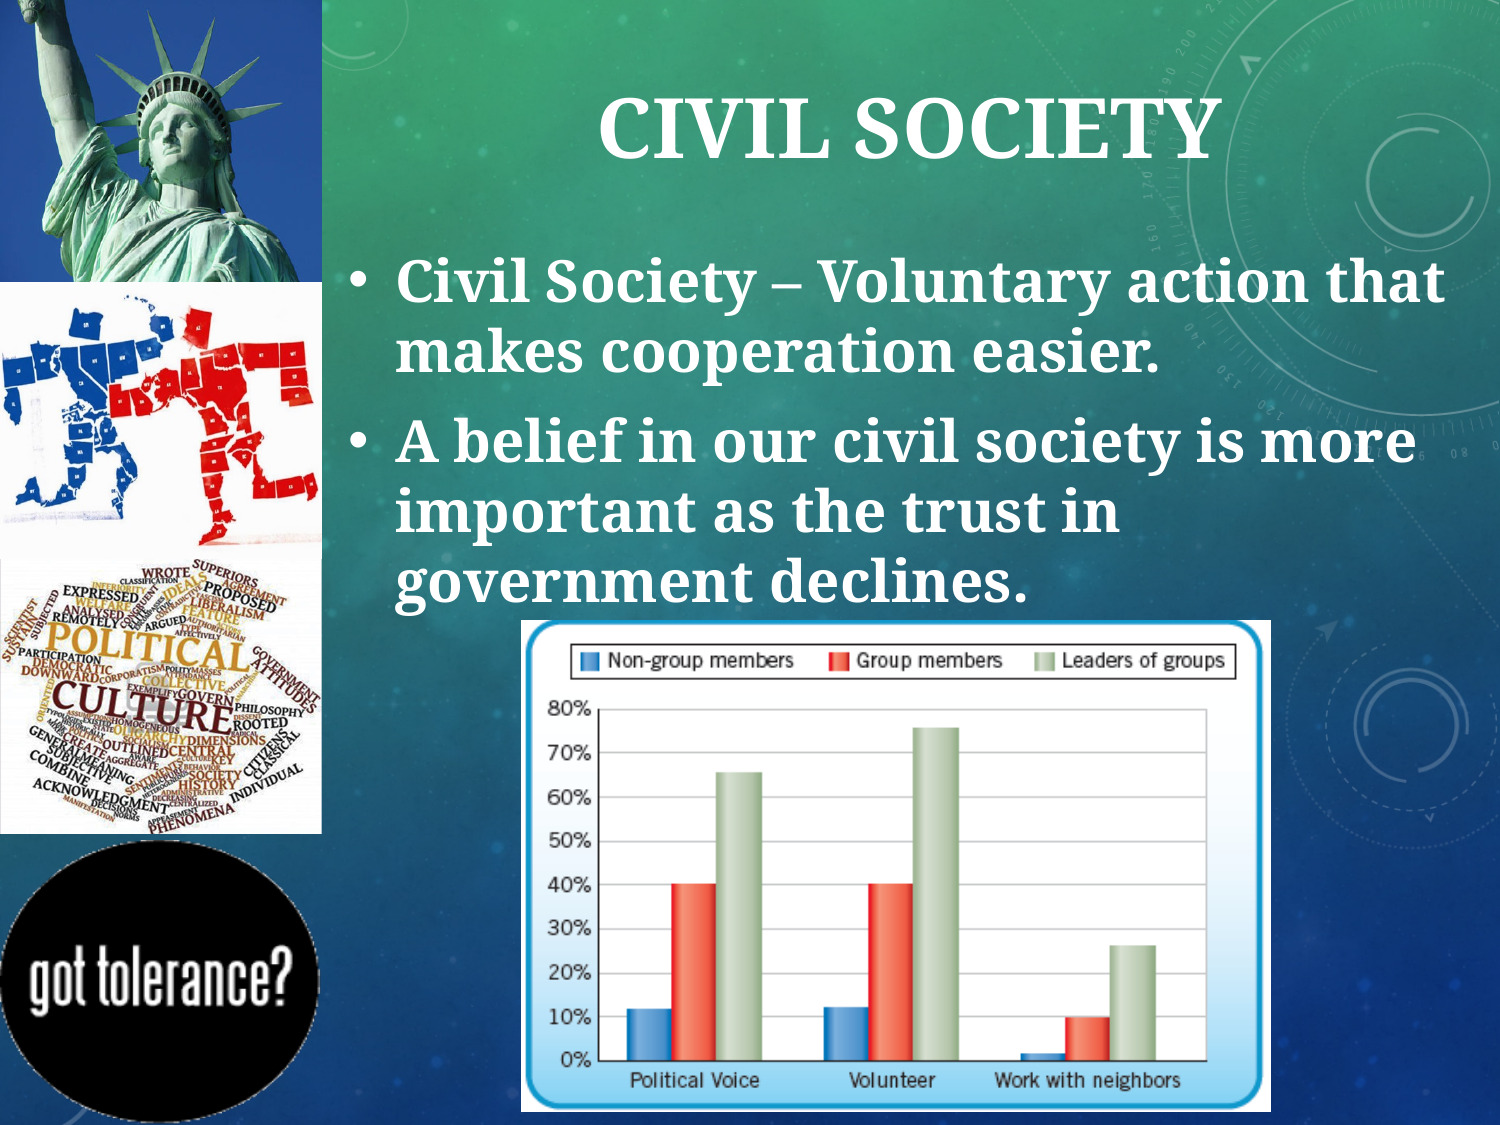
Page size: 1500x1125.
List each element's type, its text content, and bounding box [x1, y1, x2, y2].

title Civil society [333, 5, 1487, 236]
list Civil Society – Voluntary action that makes cooperation easier. A belief in our civil society is more important as the trust in government declines. [333, 236, 1487, 1112]
picture [0, 0, 1500, 1125]
